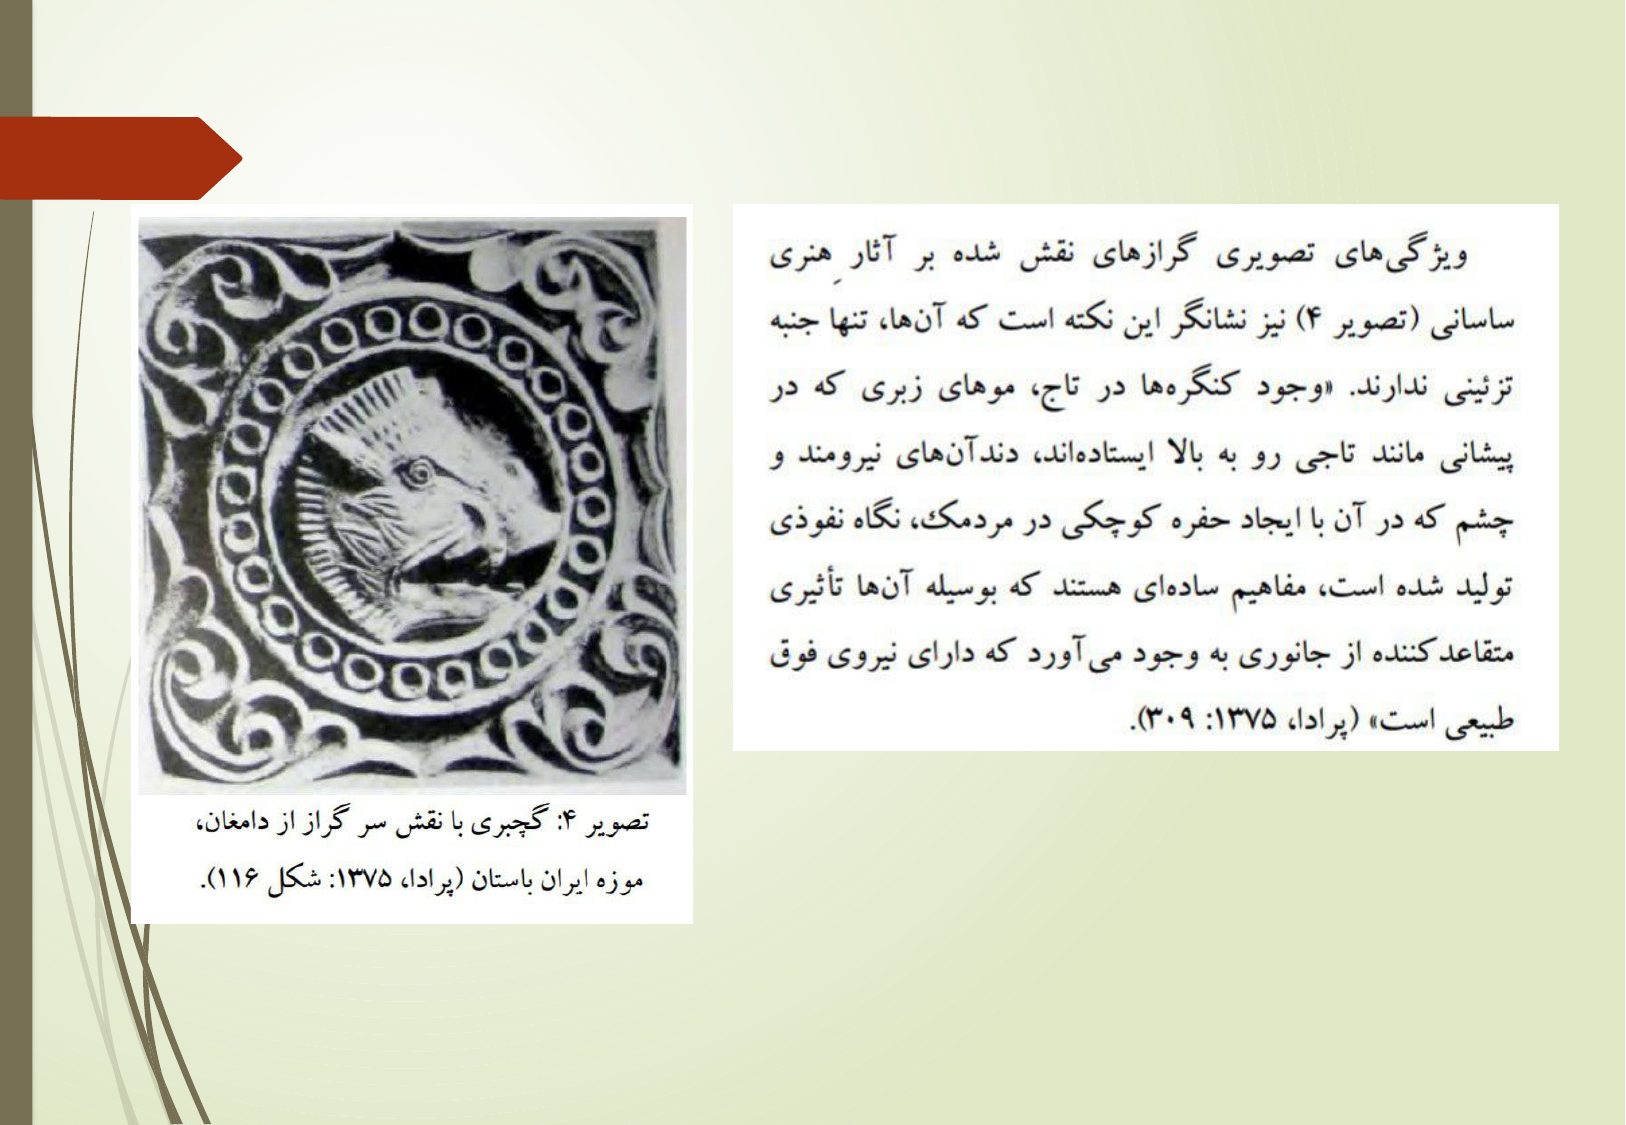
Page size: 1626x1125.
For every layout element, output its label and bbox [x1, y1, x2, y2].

picture [732, 204, 1560, 751]
picture [130, 204, 694, 924]
